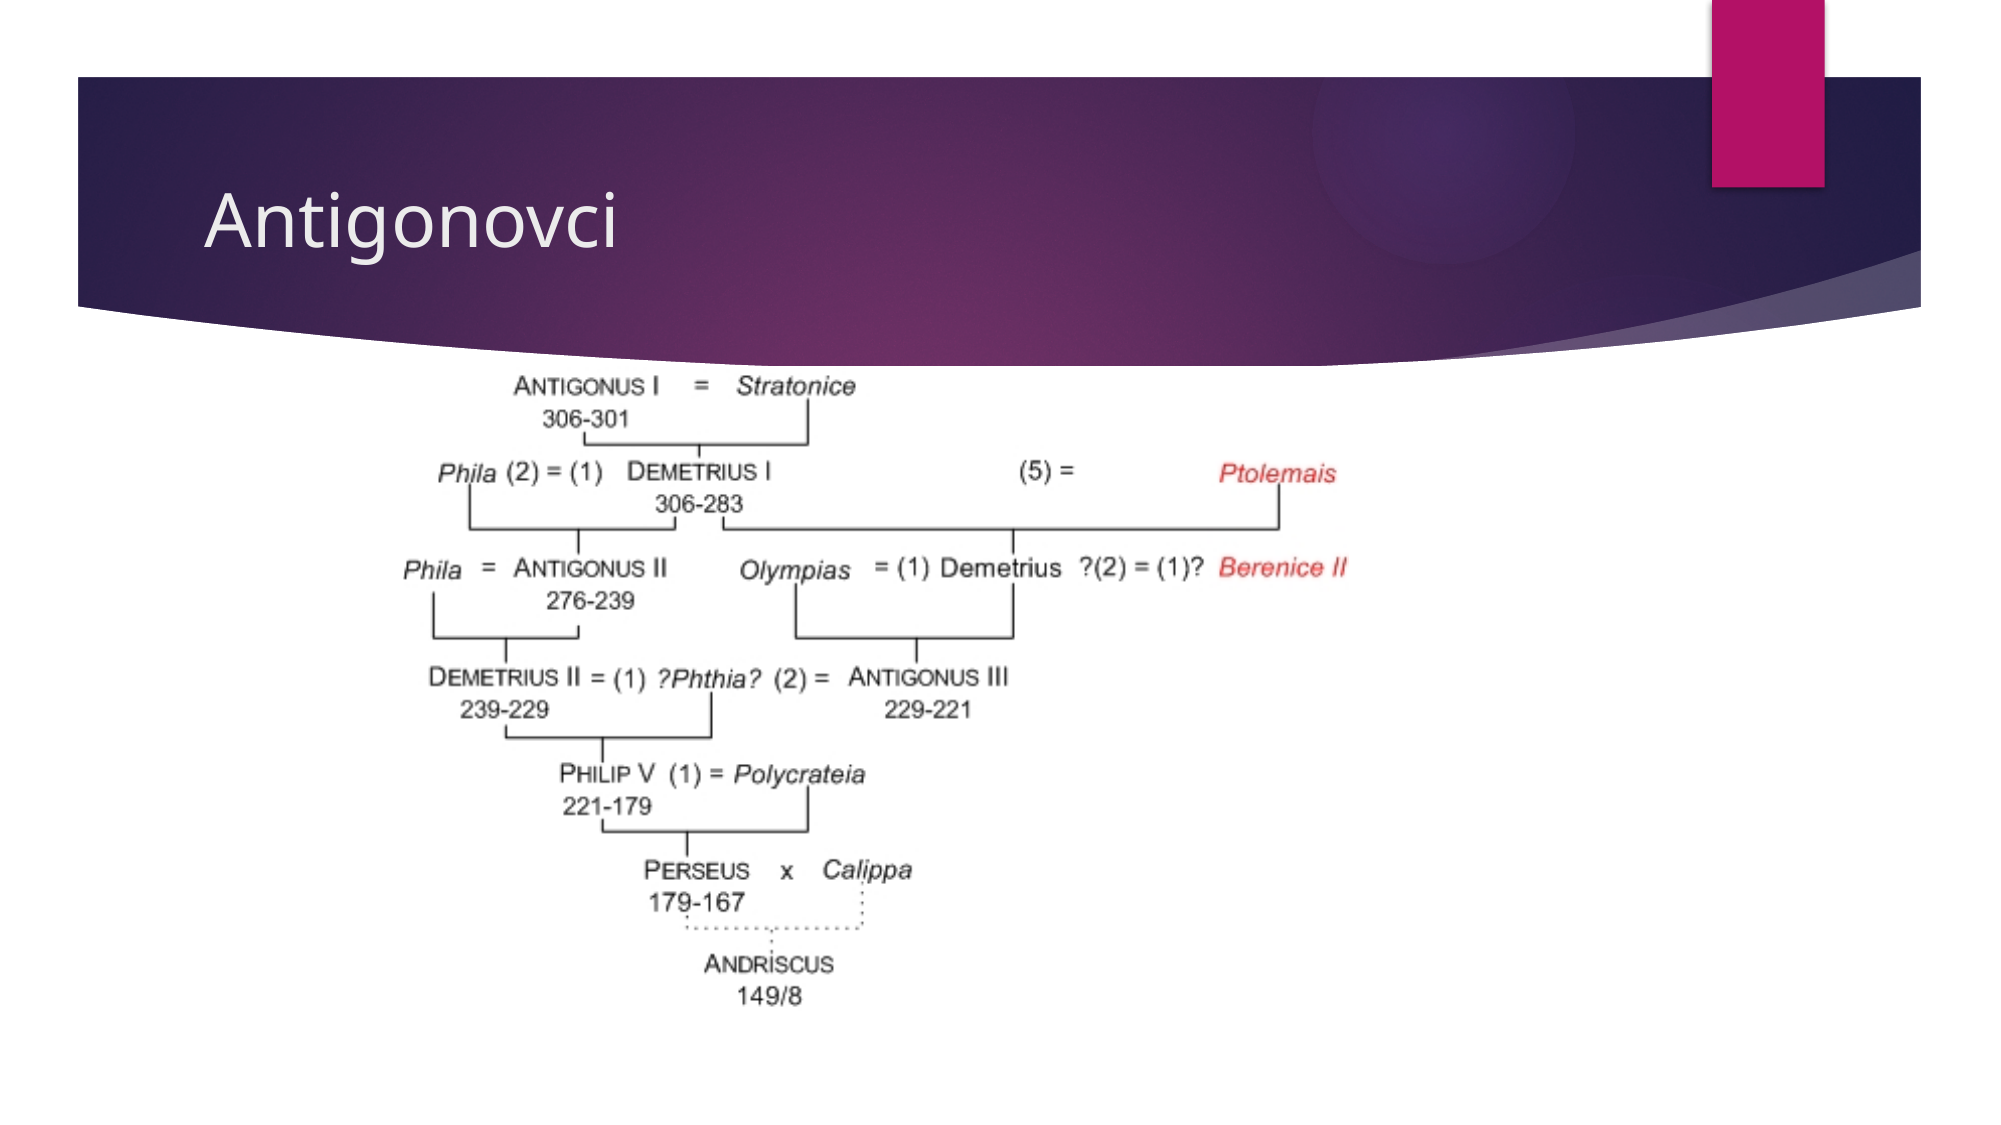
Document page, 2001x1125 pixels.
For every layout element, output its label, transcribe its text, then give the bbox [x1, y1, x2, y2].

title Antigonovci [189, 159, 1627, 276]
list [402, 366, 1350, 1016]
